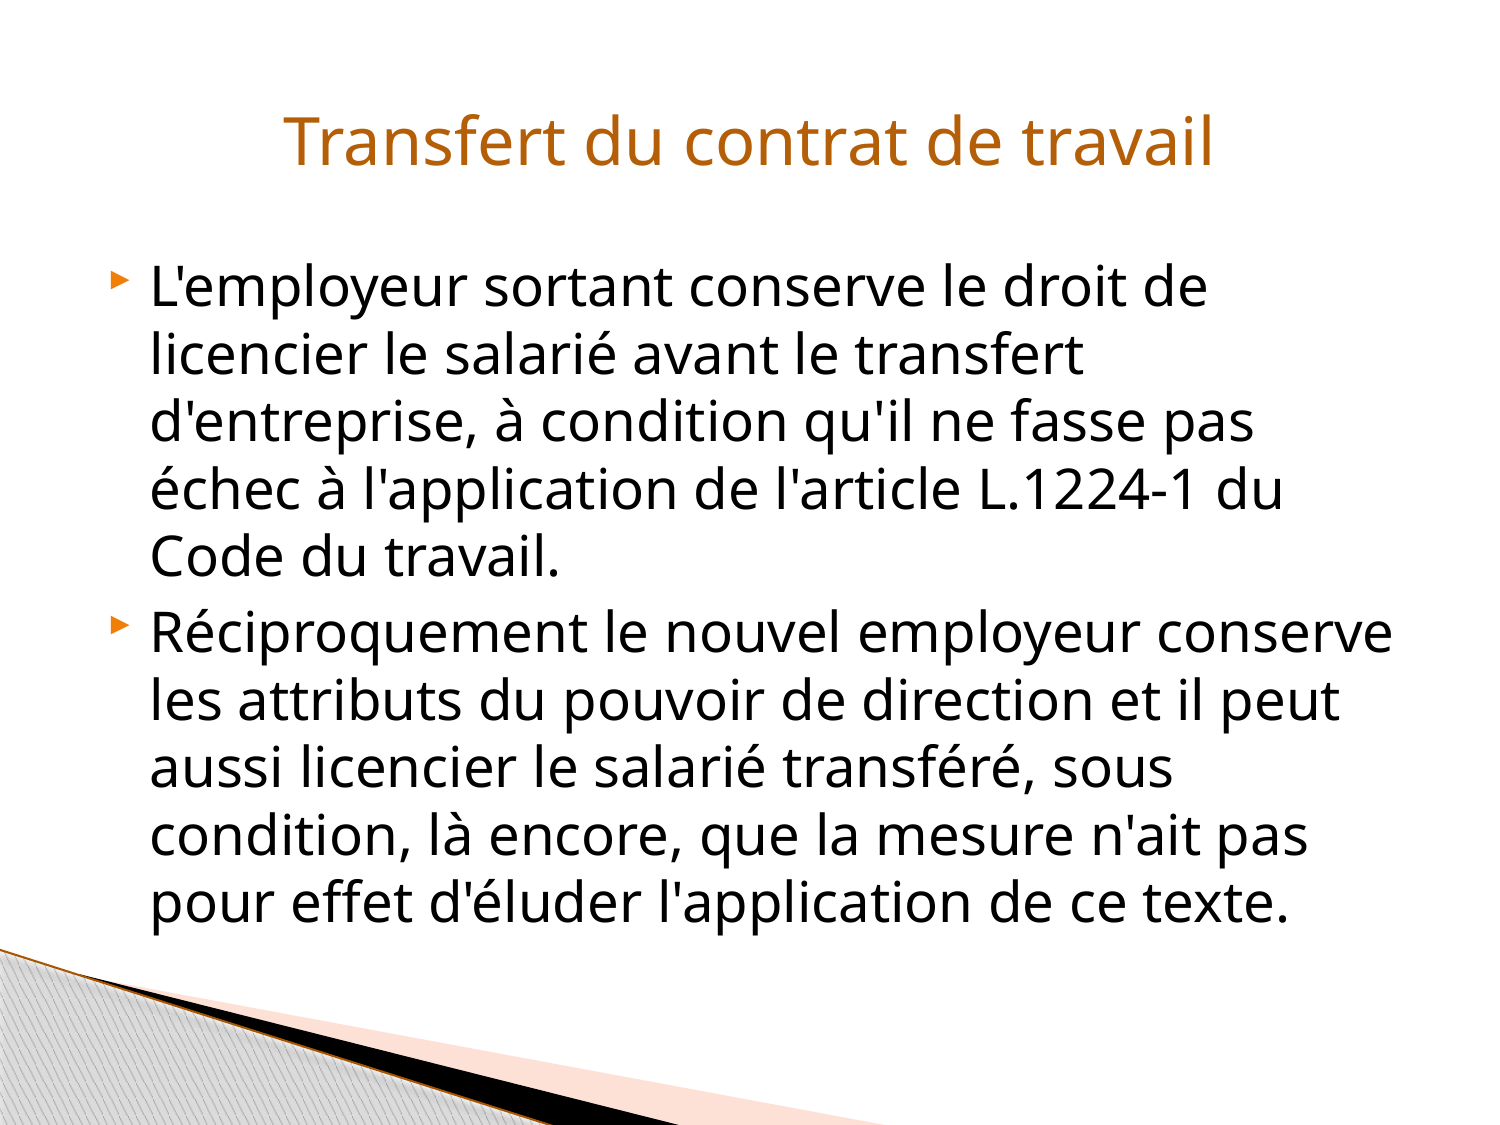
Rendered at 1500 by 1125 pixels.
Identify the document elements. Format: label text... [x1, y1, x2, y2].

list L'employeur sortant conserve le droit de licencier le salarié avant le transfert d'entreprise, à condition qu'il ne fasse pas échec à l'application de l'article L.1224‐1 du Code du travail. Réciproquement le nouvel employeur conserve les attributs du pouvoir de direction et il peut aussi licencier le salarié transféré, sous condition, là encore, que la mesure n'ait pas pour effet d'éluder l'application de ce texte. [75, 243, 1425, 986]
title Transfert du contrat de travail [75, 45, 1425, 233]
